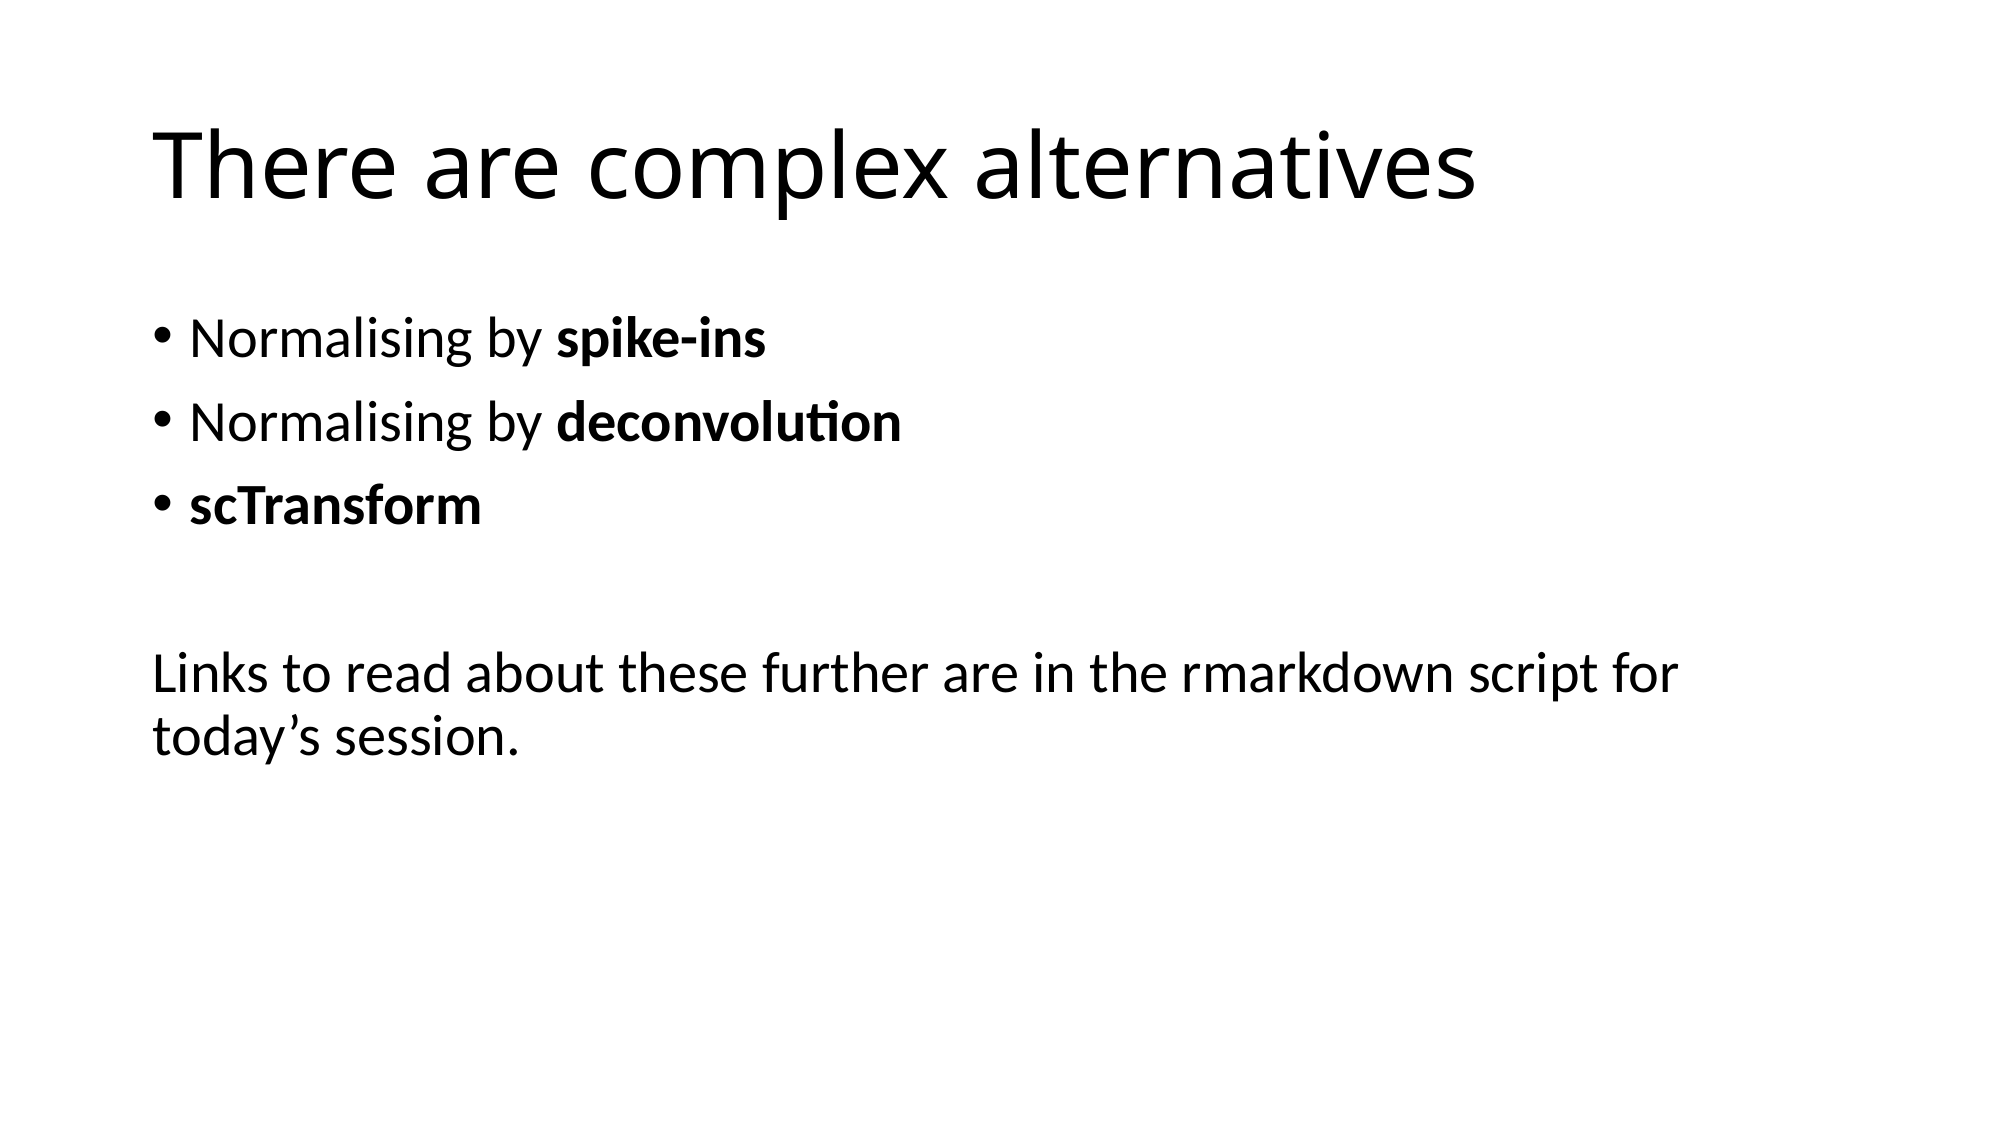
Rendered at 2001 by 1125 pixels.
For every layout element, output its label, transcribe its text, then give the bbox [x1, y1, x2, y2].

title There are complex alternatives [137, 59, 1863, 278]
list Normalising by spike-ins Normalising by deconvolution scTransform Links to read about these further are in the rmarkdown script for today’s session. [137, 299, 1863, 1014]
